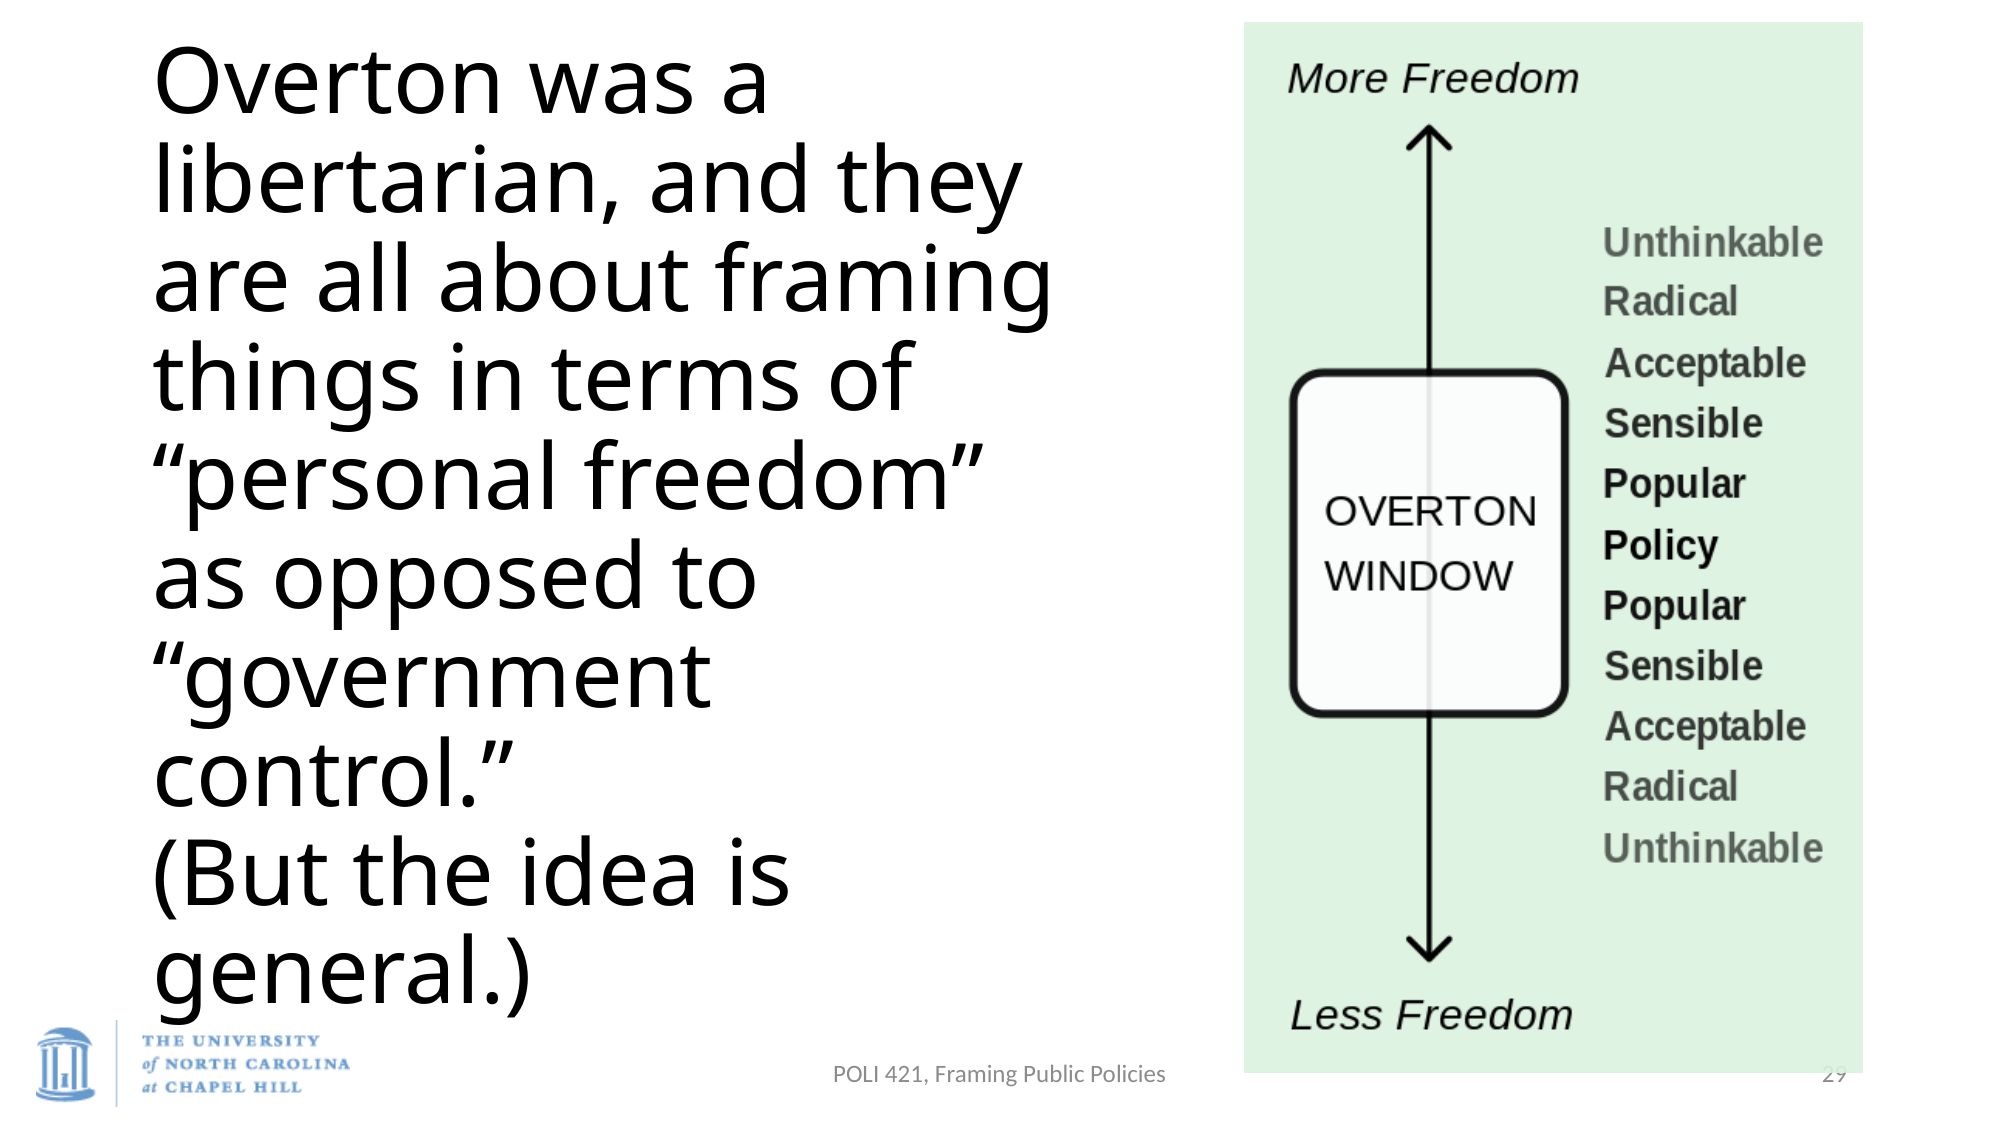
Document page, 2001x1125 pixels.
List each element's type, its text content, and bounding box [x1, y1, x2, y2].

slide_number 29 [1412, 1073, 1863, 1103]
picture [36, 1020, 350, 1107]
title Overton was a libertarian, and they are all about framing things in terms of “personal freedom” as opposed to “government control.” (But the idea is general.) [137, 59, 1113, 999]
footer POLI 421, Framing Public Policies [662, 1042, 1338, 1103]
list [1244, 22, 1863, 1073]
